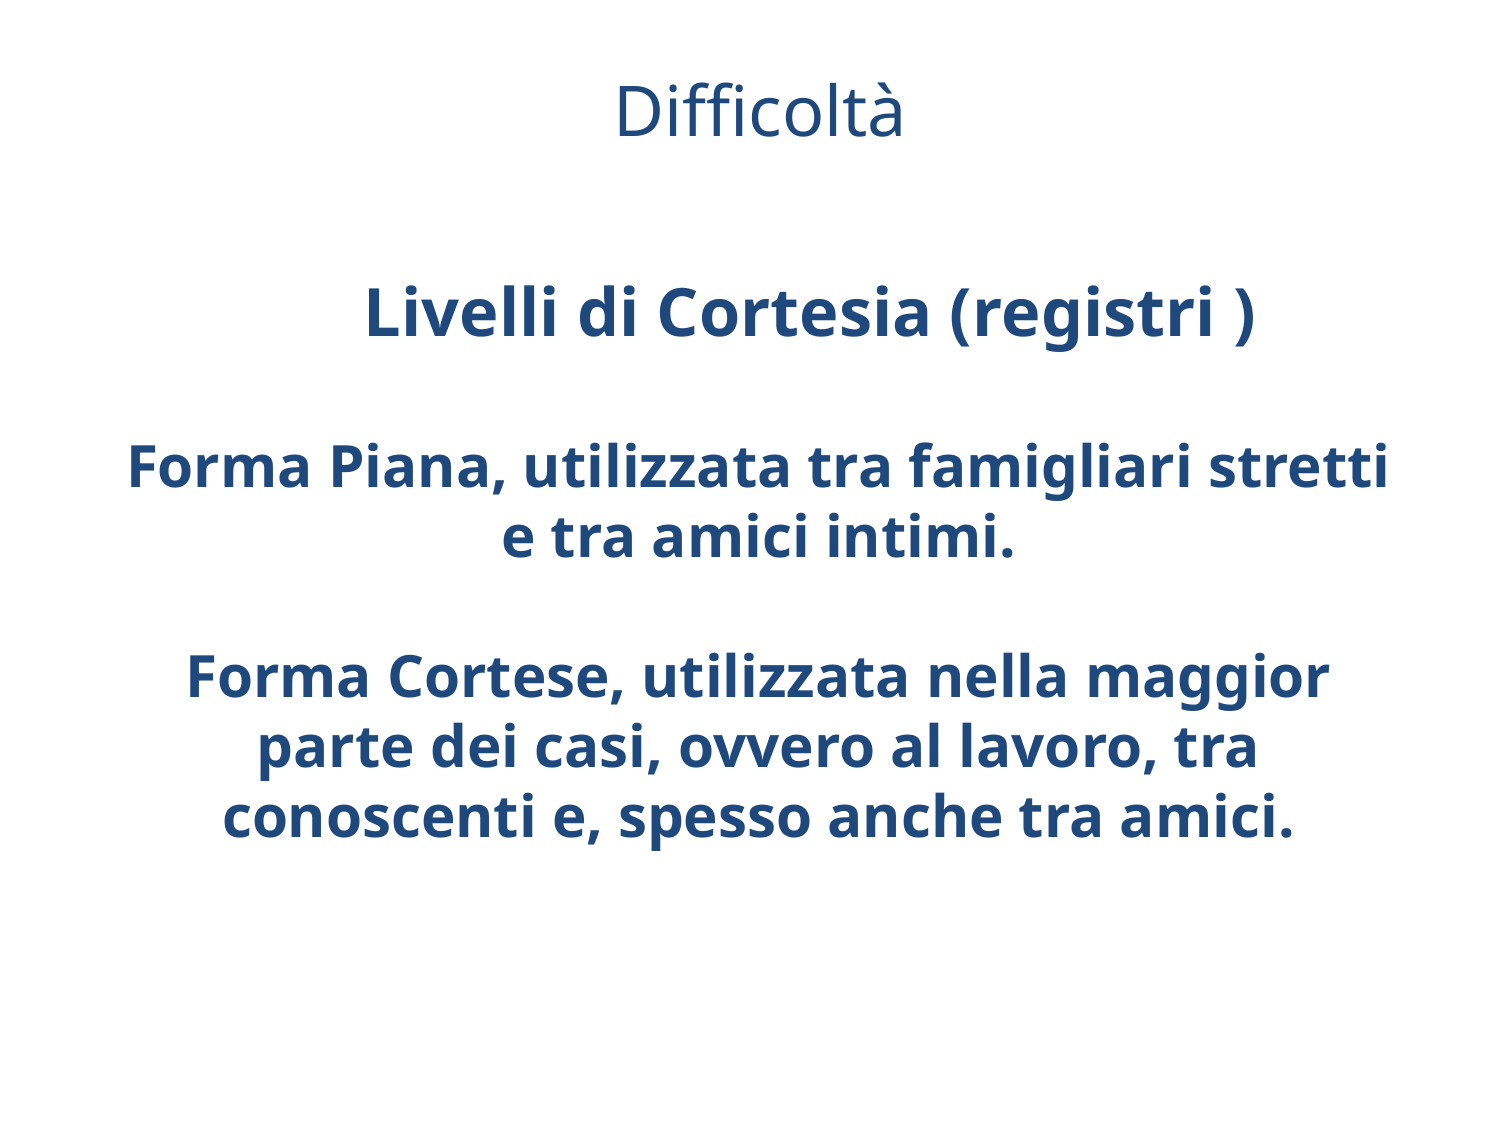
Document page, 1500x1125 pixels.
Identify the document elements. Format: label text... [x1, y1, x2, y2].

text_box Difficoltà [0, 45, 1500, 259]
text_box Livelli di Cortesia (registri ) Forma Piana, utilizzata tra famigliari stretti e tra amici intimi. Forma Cortese, utilizzata nella maggior parte dei casi, ovvero al lavoro, tra conoscenti e, spesso anche tra amici. Forma Umile, situazioni estremamente formali. [102, 261, 1415, 1125]
